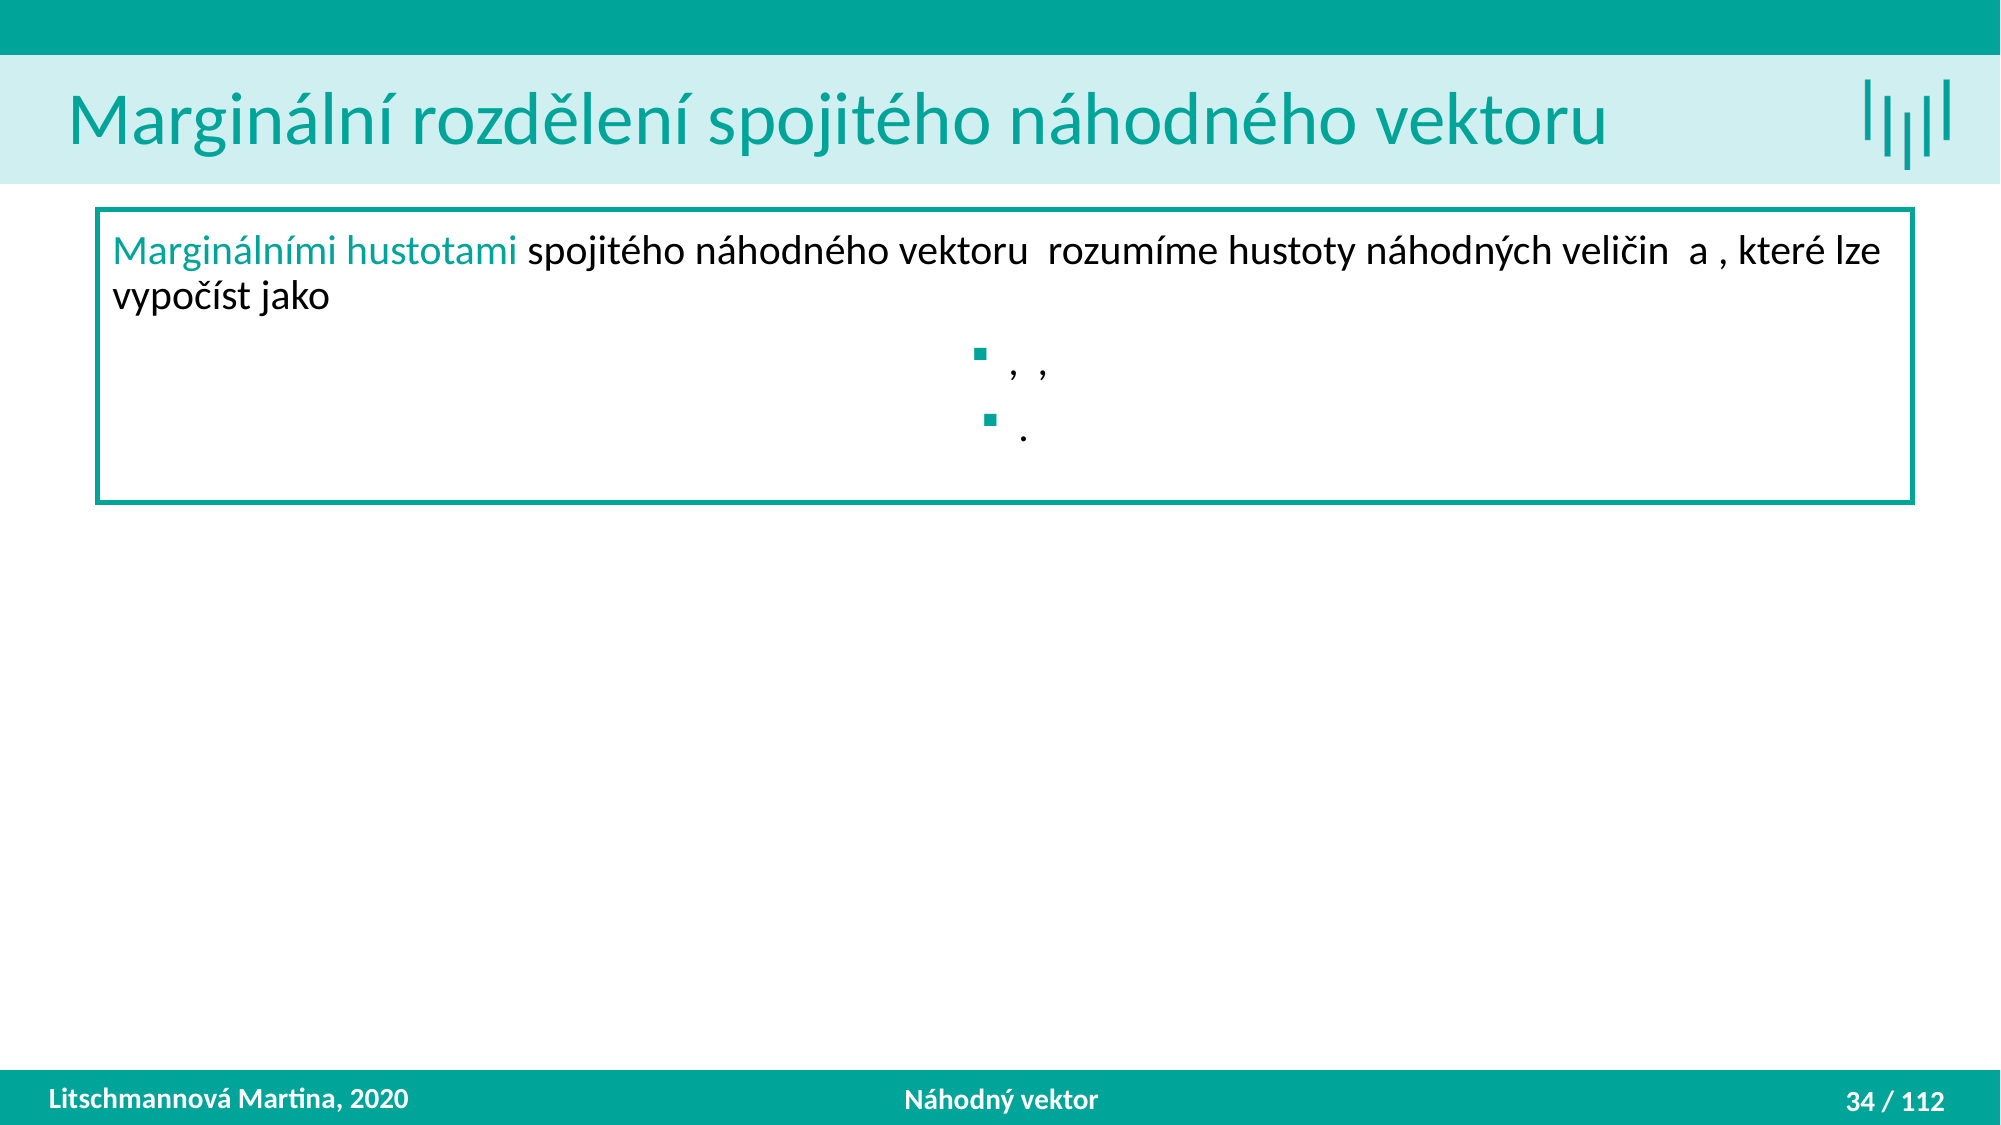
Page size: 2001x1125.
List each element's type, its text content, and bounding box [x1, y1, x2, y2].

slide_number 34 / 112 [1509, 1072, 1960, 1125]
text_box [96, 208, 1913, 504]
picture [1852, 69, 1960, 178]
list Marginální rozdělení spojitého náhodného vektoru [52, 59, 1835, 181]
footer Náhodný vektor [664, 1070, 1340, 1125]
slide_number Litschmannová Martina, 2020 [33, 1070, 484, 1124]
